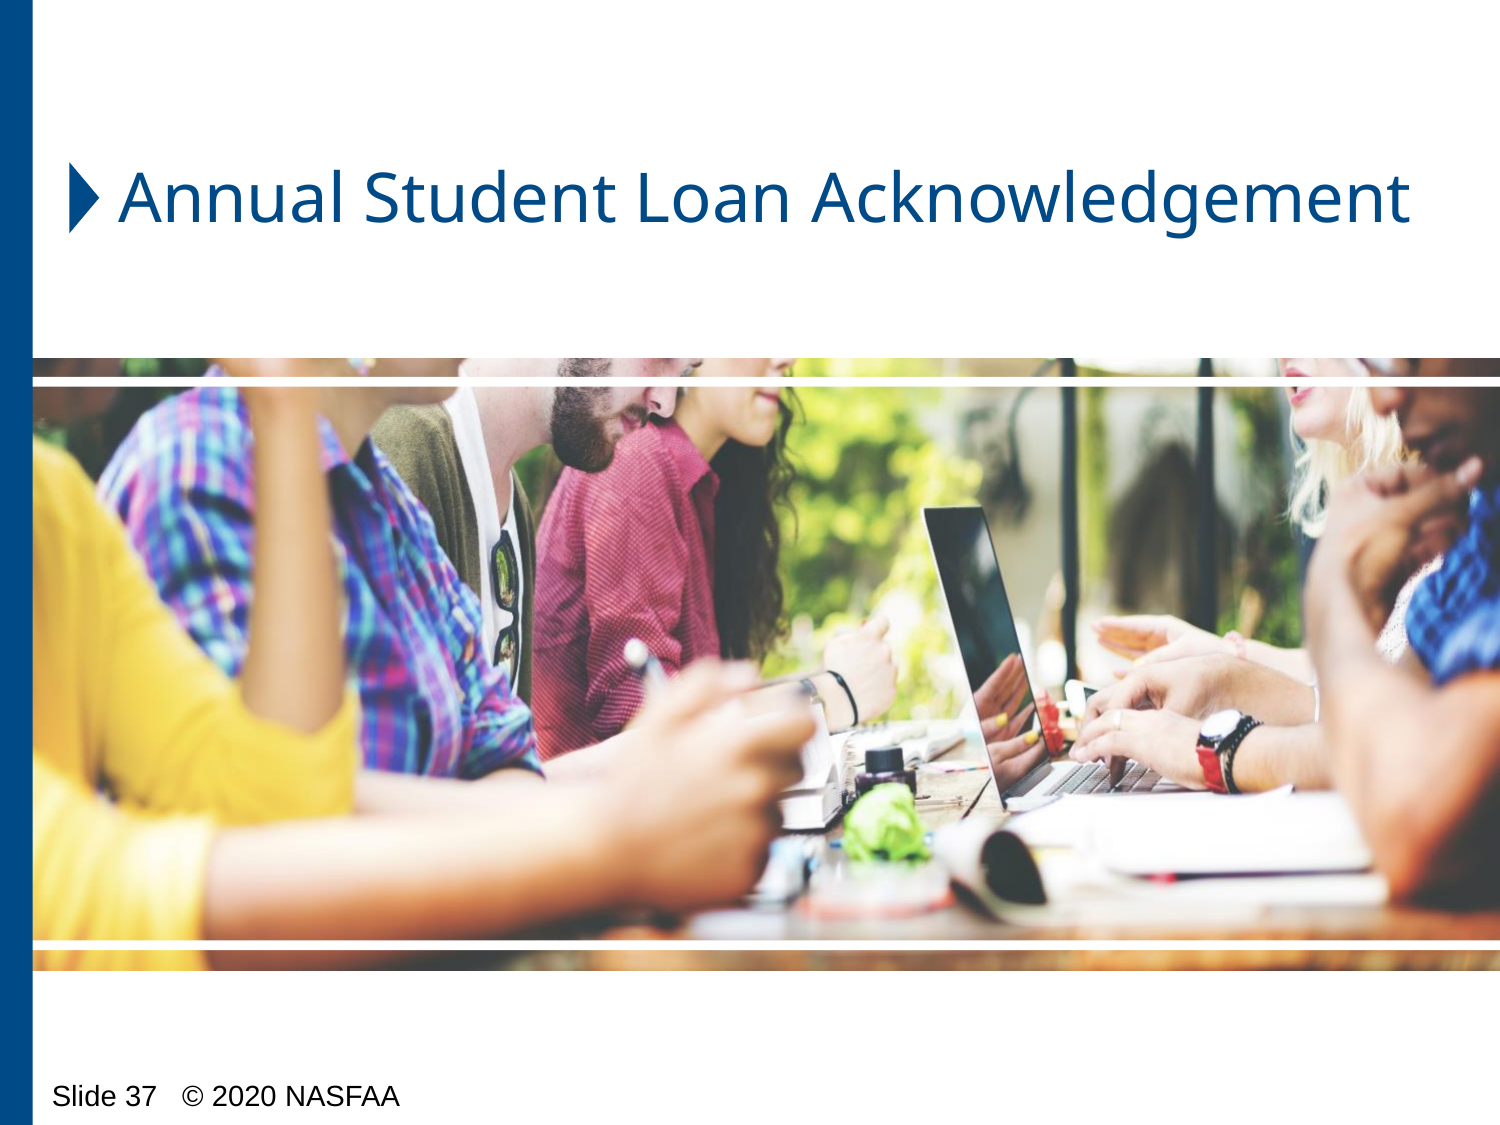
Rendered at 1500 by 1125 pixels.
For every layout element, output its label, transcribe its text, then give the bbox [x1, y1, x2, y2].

picture [33, 387, 1500, 940]
text_box Slide 37 © 2020 NASFAA [36, 1065, 429, 1125]
picture [33, 951, 1500, 971]
title Annual Student Loan Acknowledgement [103, 91, 1459, 310]
picture [33, 358, 1500, 376]
